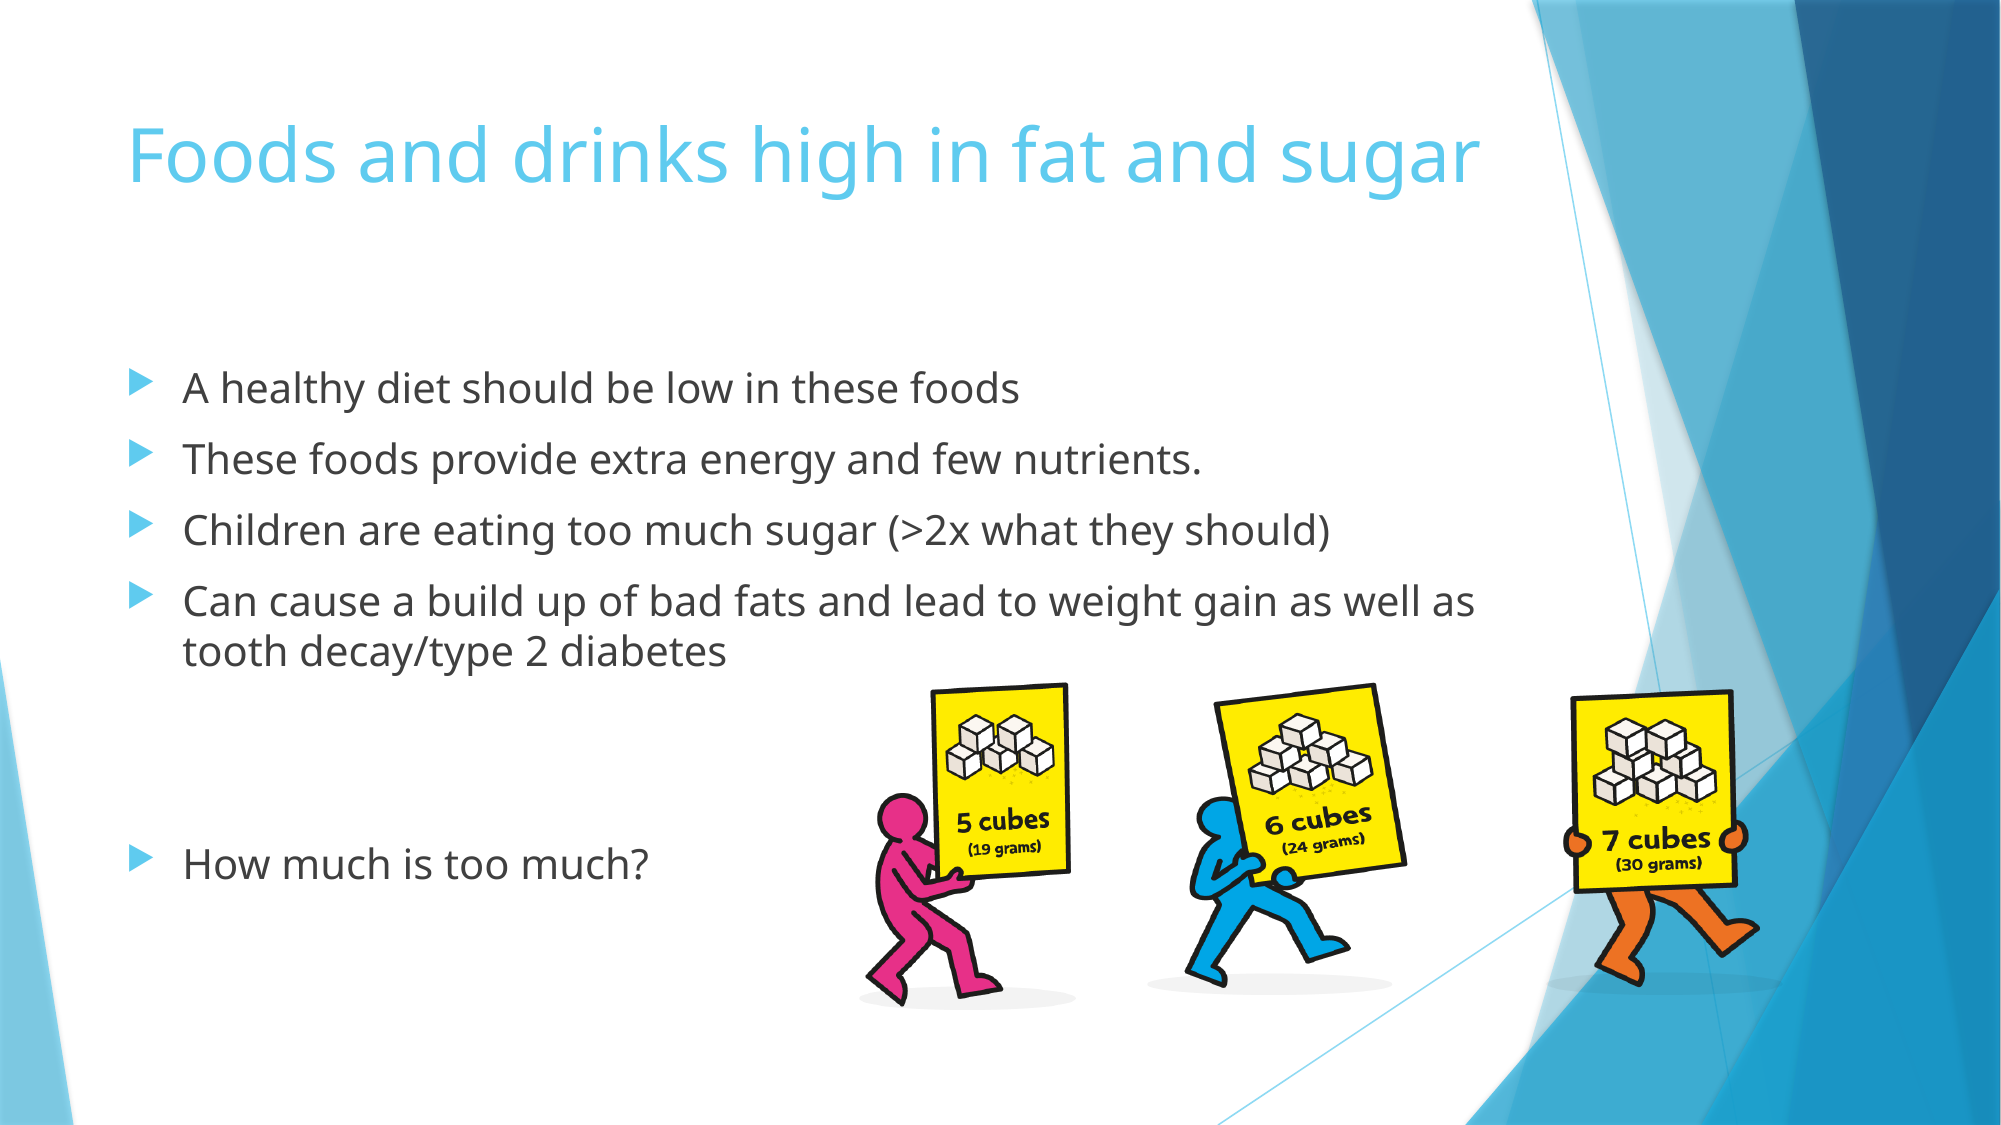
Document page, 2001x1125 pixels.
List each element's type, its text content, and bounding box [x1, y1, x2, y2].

picture [817, 667, 1093, 1011]
title Foods and drinks high in fat and sugar [111, 99, 1522, 317]
picture [1517, 667, 1816, 996]
picture [1138, 681, 1448, 996]
list A healthy diet should be low in these foods These foods provide extra energy and few nutrients. Children are eating too much sugar (>2x what they should) Can cause a build up of bad fats and lead to weight gain as well as tooth decay/type 2 diabetes How much is too much? [111, 354, 1522, 992]
